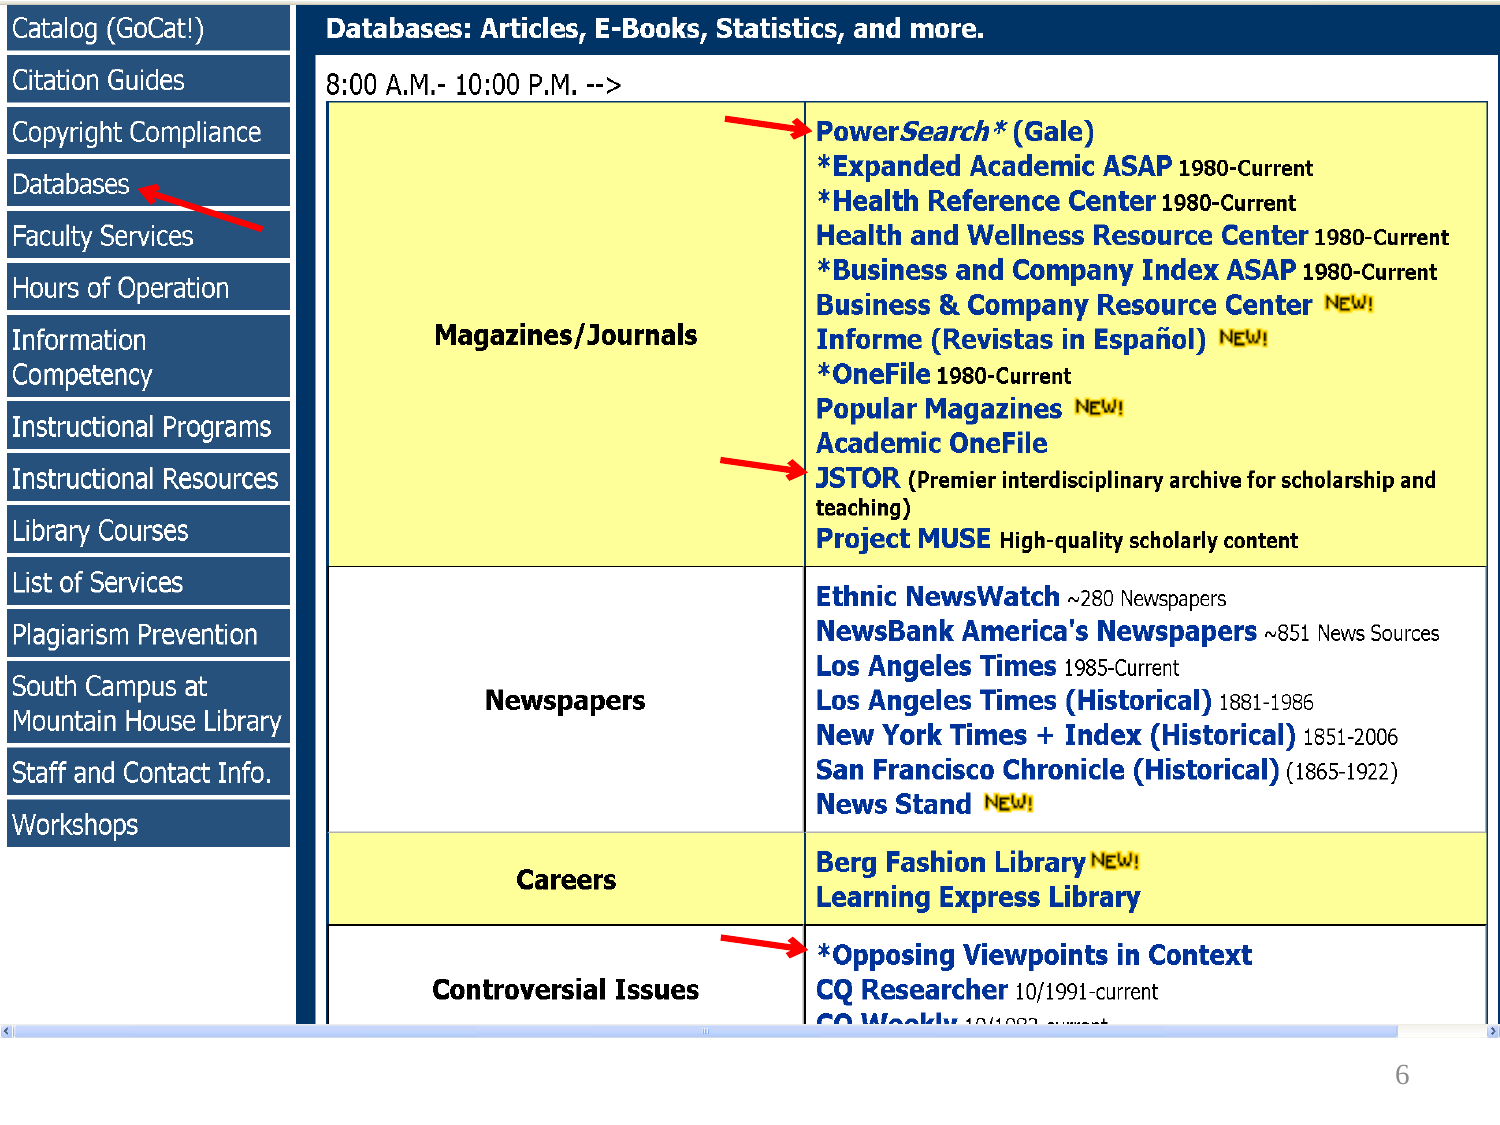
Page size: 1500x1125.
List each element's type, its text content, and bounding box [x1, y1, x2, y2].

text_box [720, 459, 809, 473]
picture [0, 0, 1500, 1038]
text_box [724, 118, 813, 132]
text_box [720, 937, 809, 951]
slide_number 6 [1074, 1046, 1425, 1103]
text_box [137, 188, 263, 230]
